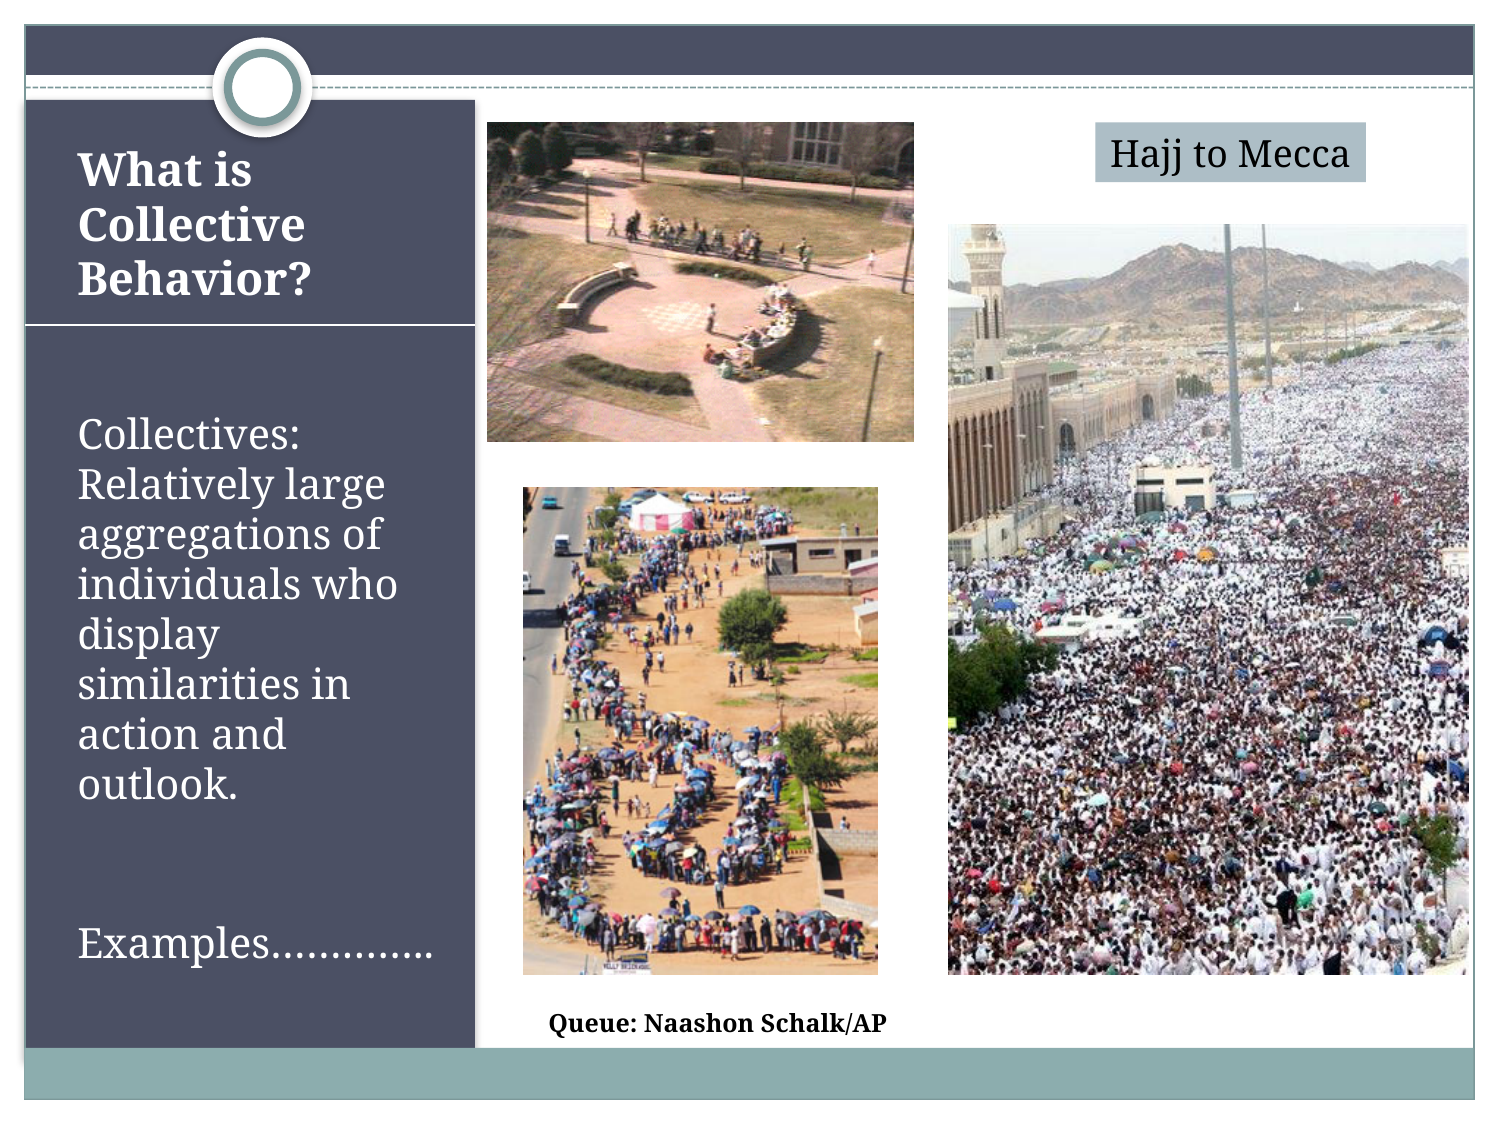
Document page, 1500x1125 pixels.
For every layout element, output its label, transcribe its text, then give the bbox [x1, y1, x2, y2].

picture [487, 122, 914, 442]
title What is Collective Behavior? [62, 149, 450, 313]
text_box Queue: Naashon Schalk/AP [533, 999, 947, 1075]
text_box Hajj to Mecca [1095, 122, 1366, 183]
picture [948, 224, 1469, 976]
list Collectives: Relatively large aggregations of individuals who display similarities in action and outlook. Examples………….. [62, 399, 450, 1080]
picture [523, 487, 878, 976]
